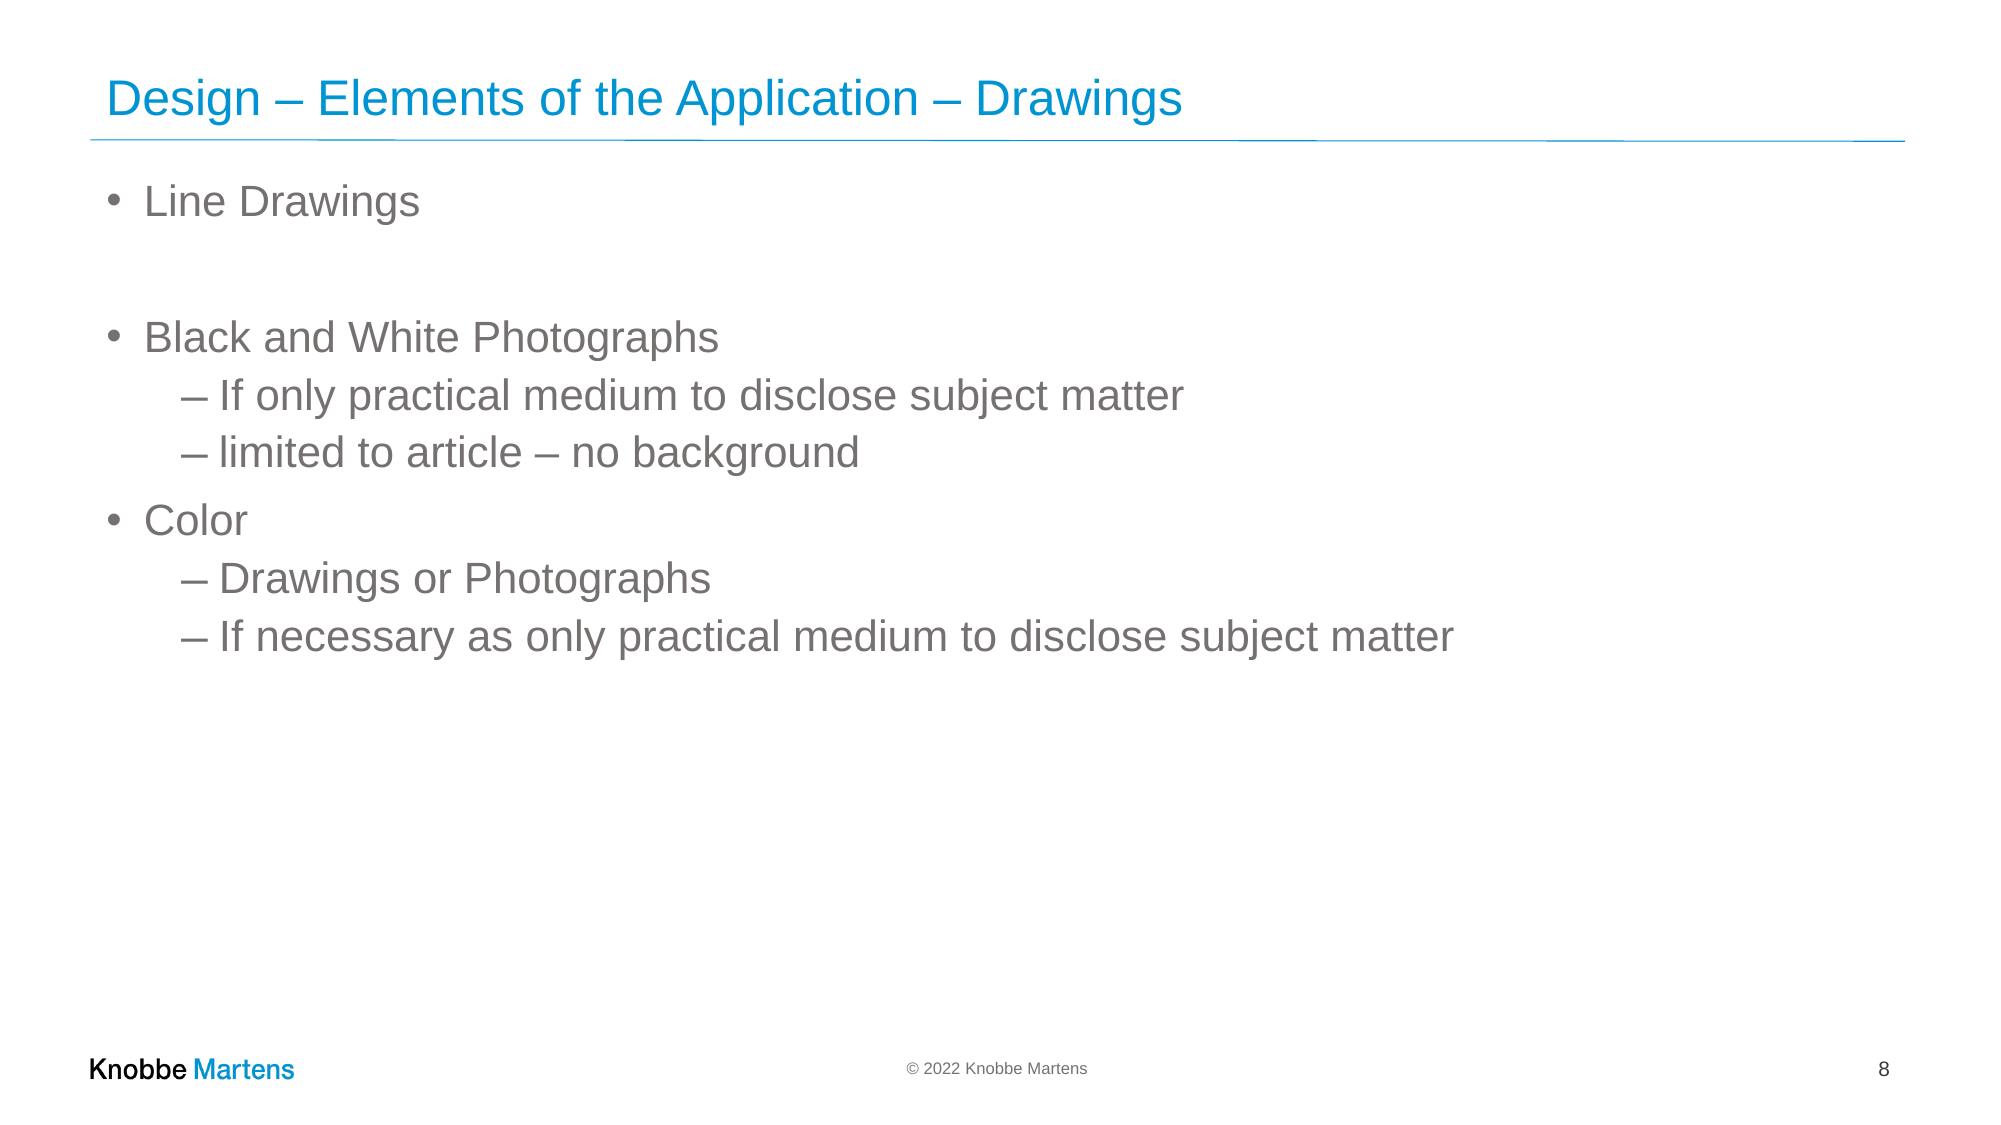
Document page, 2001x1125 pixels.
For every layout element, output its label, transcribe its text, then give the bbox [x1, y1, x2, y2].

slide_number 8 [1412, 1037, 1905, 1098]
list Line Drawings Black and White Photographs If only practical medium to disclose subject matter limited to article – no background Color Drawings or Photographs If necessary as only practical medium to disclose subject matter [91, 171, 1874, 984]
title Design – Elements of the Application – Drawings [91, 60, 1905, 140]
